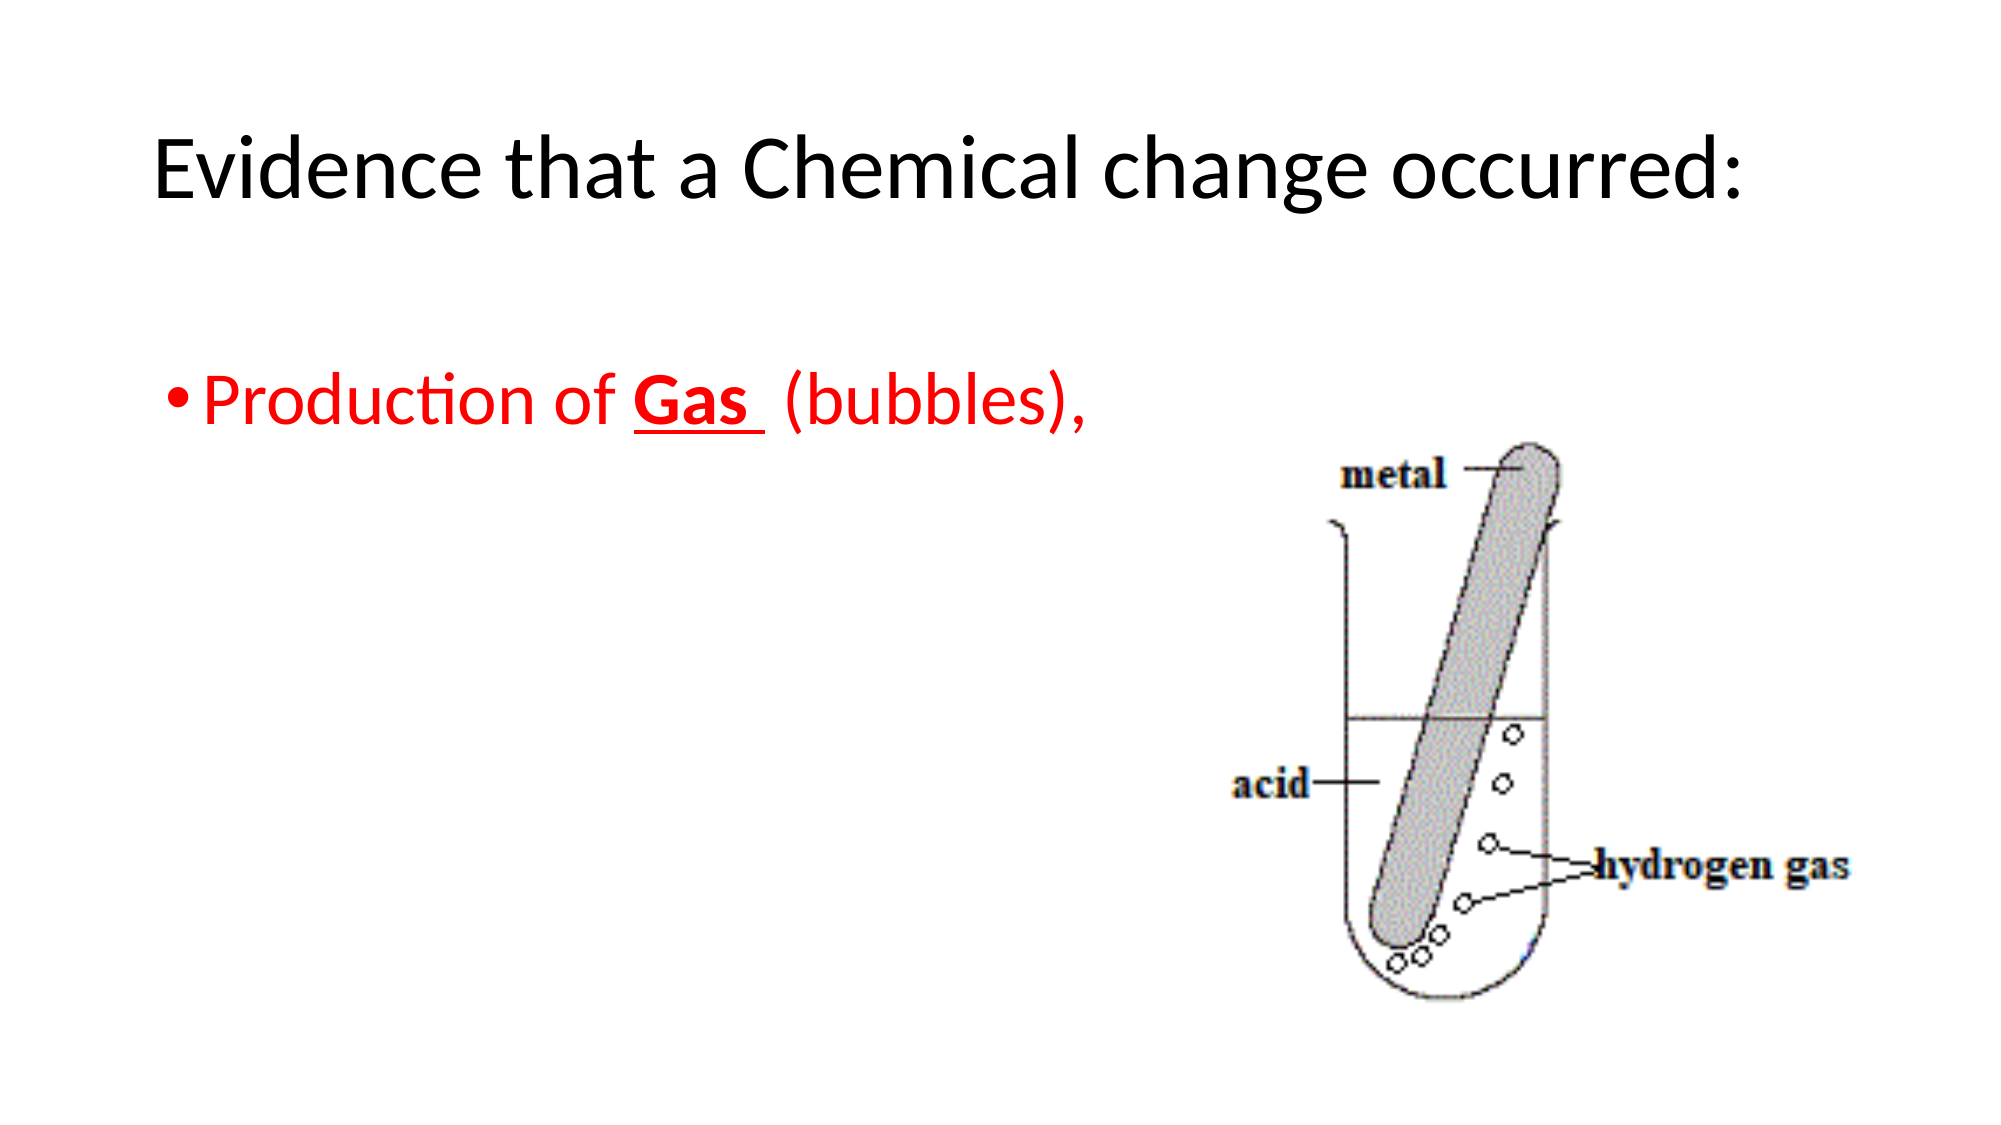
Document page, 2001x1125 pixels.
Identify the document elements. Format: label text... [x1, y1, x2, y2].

title Evidence that a Chemical change occurred: [137, 59, 1863, 278]
picture [1219, 433, 1863, 1014]
list Production of Gas (bubbles), [0, 352, 1790, 1014]
